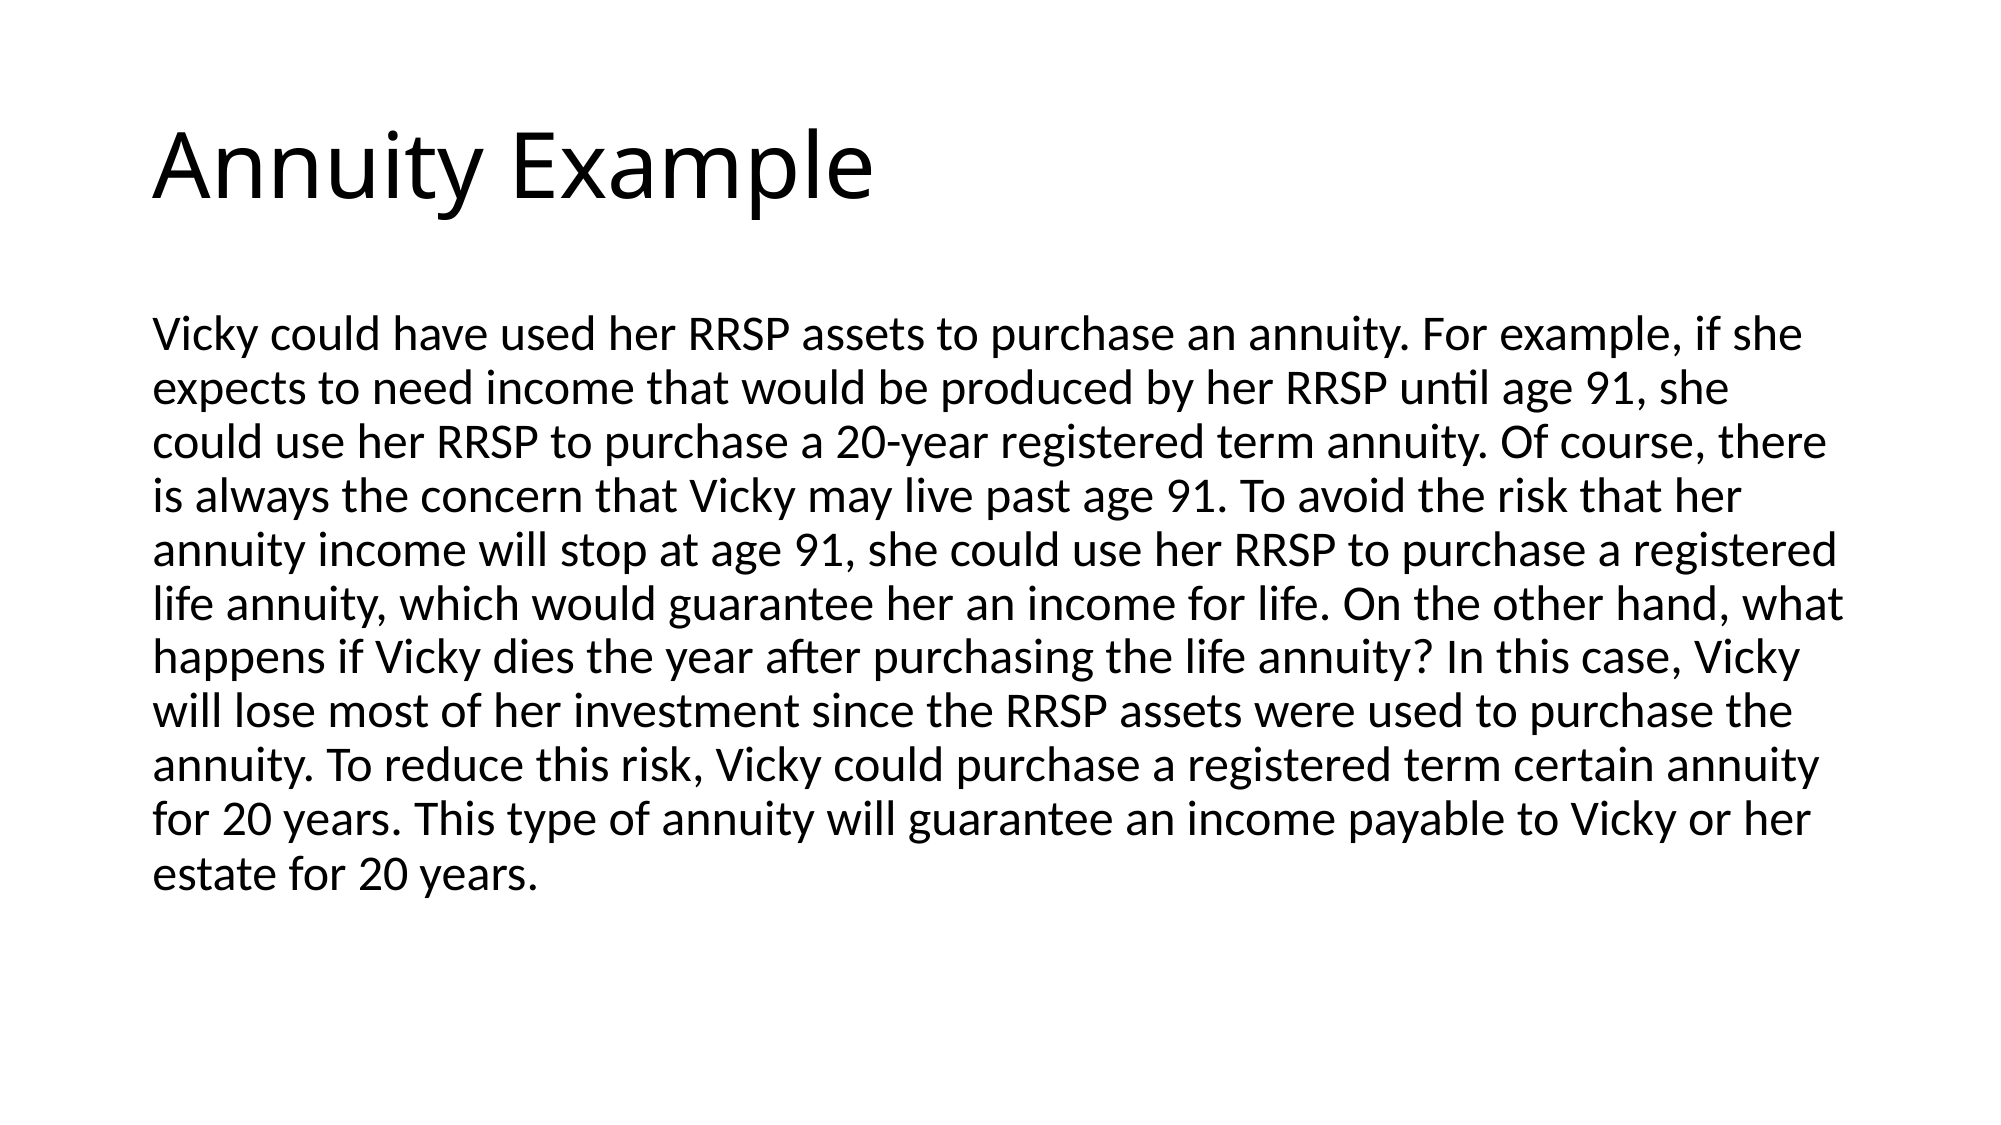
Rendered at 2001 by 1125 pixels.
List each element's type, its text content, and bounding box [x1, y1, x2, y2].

list Vicky could have used her RRSP assets to purchase an annuity. For example, if she expects to need income that would be produced by her RRSP until age 91, she could use her RRSP to purchase a 20-year registered term annuity. Of course, there is always the concern that Vicky may live past age 91. To avoid the risk that her annuity income will stop at age 91, she could use her RRSP to purchase a registered life annuity, which would guarantee her an income for life. On the other hand, what happens if Vicky dies the year after purchasing the life annuity? In this case, Vicky will lose most of her investment since the RRSP assets were used to purchase the annuity. To reduce this risk, Vicky could purchase a registered term certain annuity for 20 years. This type of annuity will guarantee an income payable to Vicky or her estate for 20 years. [137, 299, 1863, 1014]
title Annuity Example [137, 59, 1863, 278]
